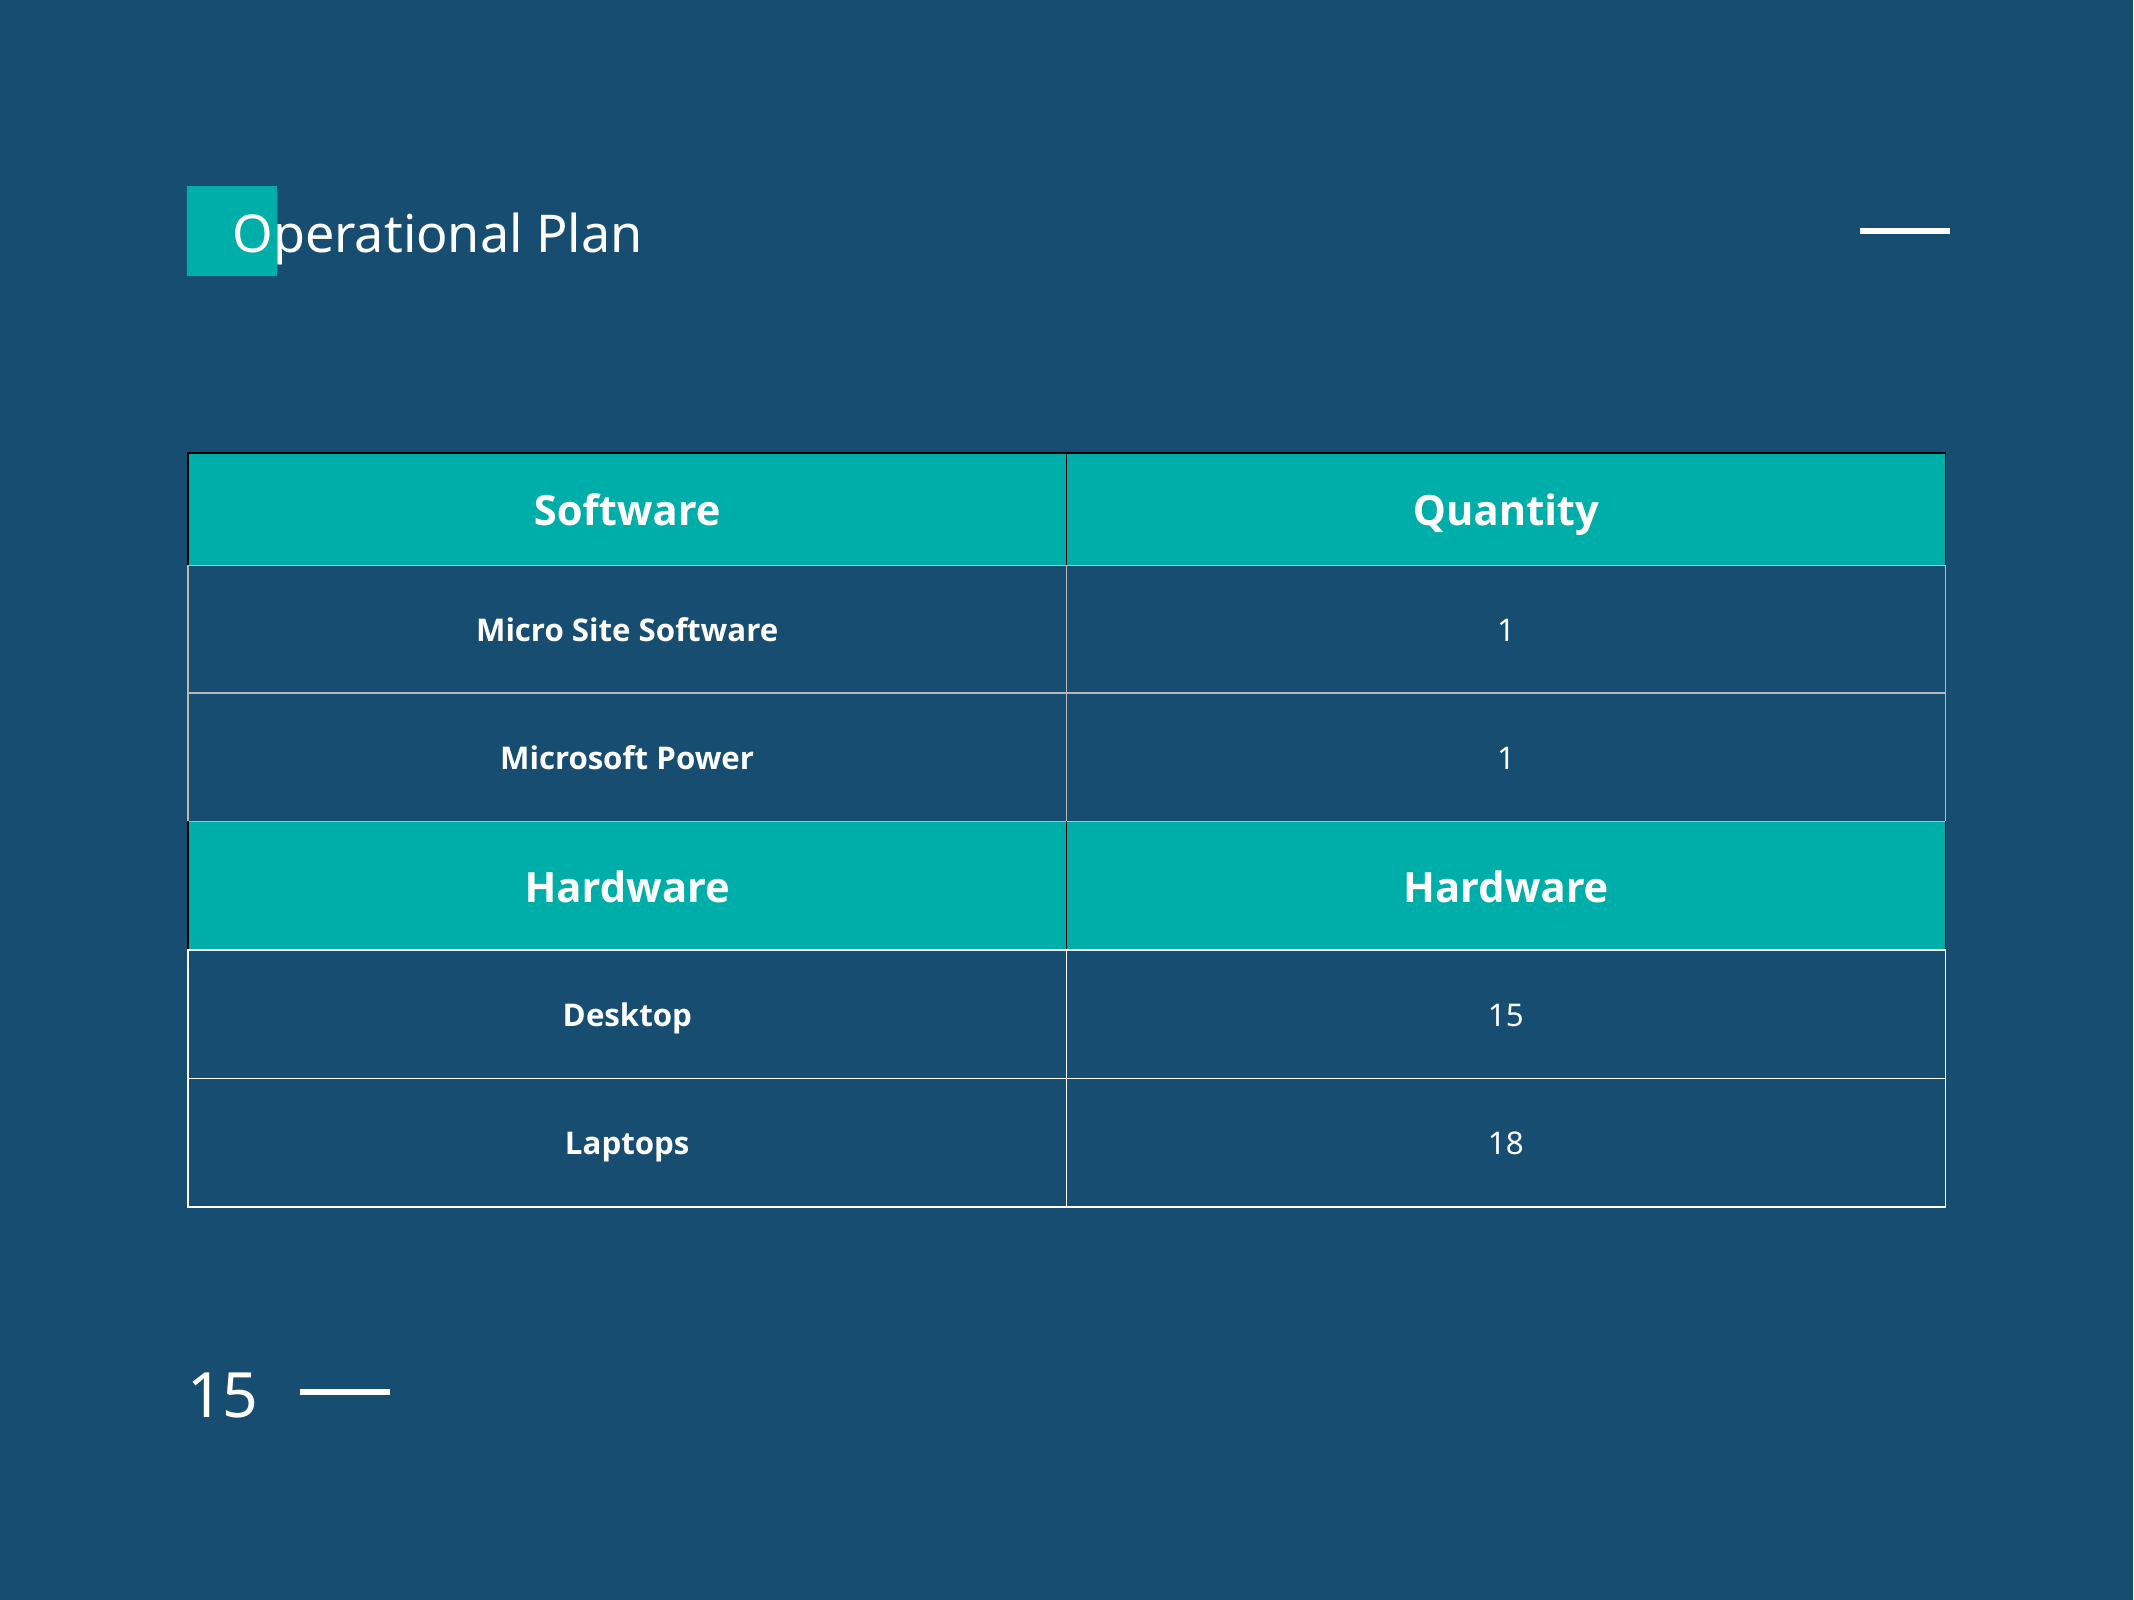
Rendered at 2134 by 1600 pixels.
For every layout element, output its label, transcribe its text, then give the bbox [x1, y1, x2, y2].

text_box 15 [182, 1344, 273, 1440]
table_cell Laptops [189, 1079, 1066, 1206]
table_cell Micro Site Software [189, 566, 1066, 692]
table_cell Hardware [1067, 822, 1945, 949]
text_box [186, 186, 278, 277]
table_cell 15 [1067, 951, 1945, 1078]
table_cell 18 [1067, 1079, 1945, 1206]
table_cell Desktop [189, 951, 1066, 1078]
table_cell Microsoft Power [189, 694, 1066, 821]
table_cell Hardware [189, 822, 1066, 949]
table_cell 1 [1067, 694, 1945, 821]
text_box Operational Plan [228, 191, 689, 271]
table_header Software [189, 454, 1066, 565]
table_cell 1 [1067, 566, 1945, 692]
table_header Quantity [1067, 454, 1945, 565]
